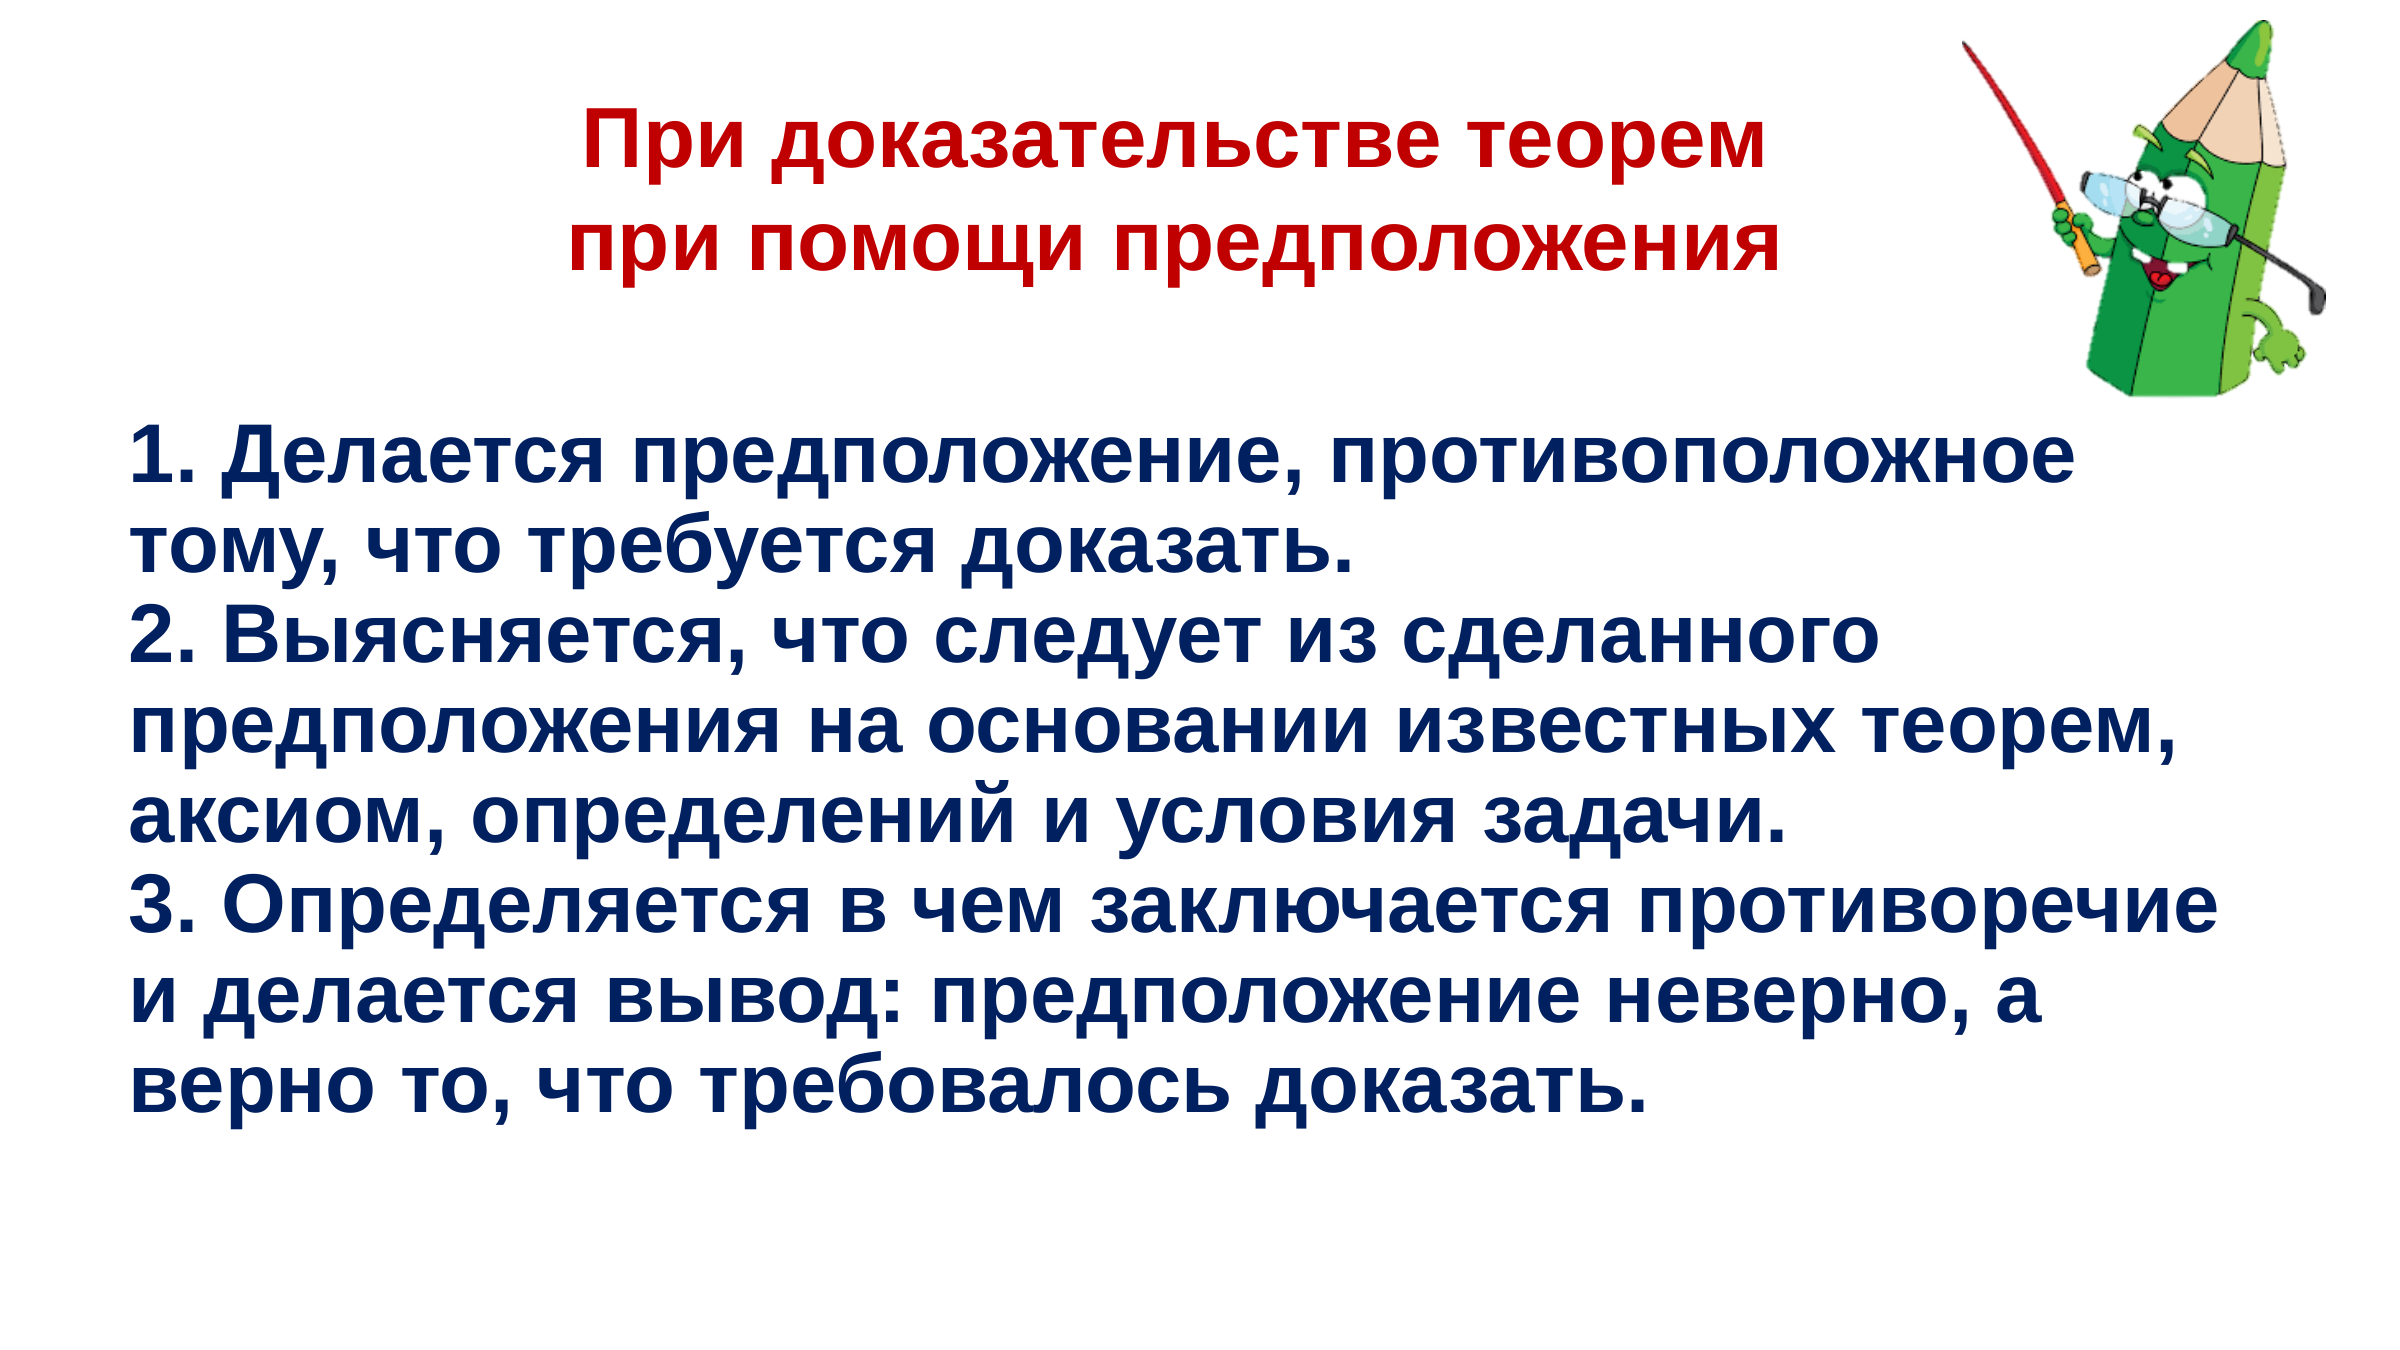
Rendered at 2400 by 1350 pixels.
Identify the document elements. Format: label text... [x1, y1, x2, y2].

text_box При доказательстве теорем при помощи предположения [150, 74, 1957, 295]
list 1. Делается предположение, противоположное тому, что требуется доказать. 2. Выясняется, что следует из сделанного предположения на основании известных теорем, аксиом, определений и условия задачи. 3. Определяется в чем заключается противоречие и делается вывод: предположение неверно, а верно то, что требовалось доказать. [107, 399, 2268, 1149]
picture [1962, 20, 2326, 401]
